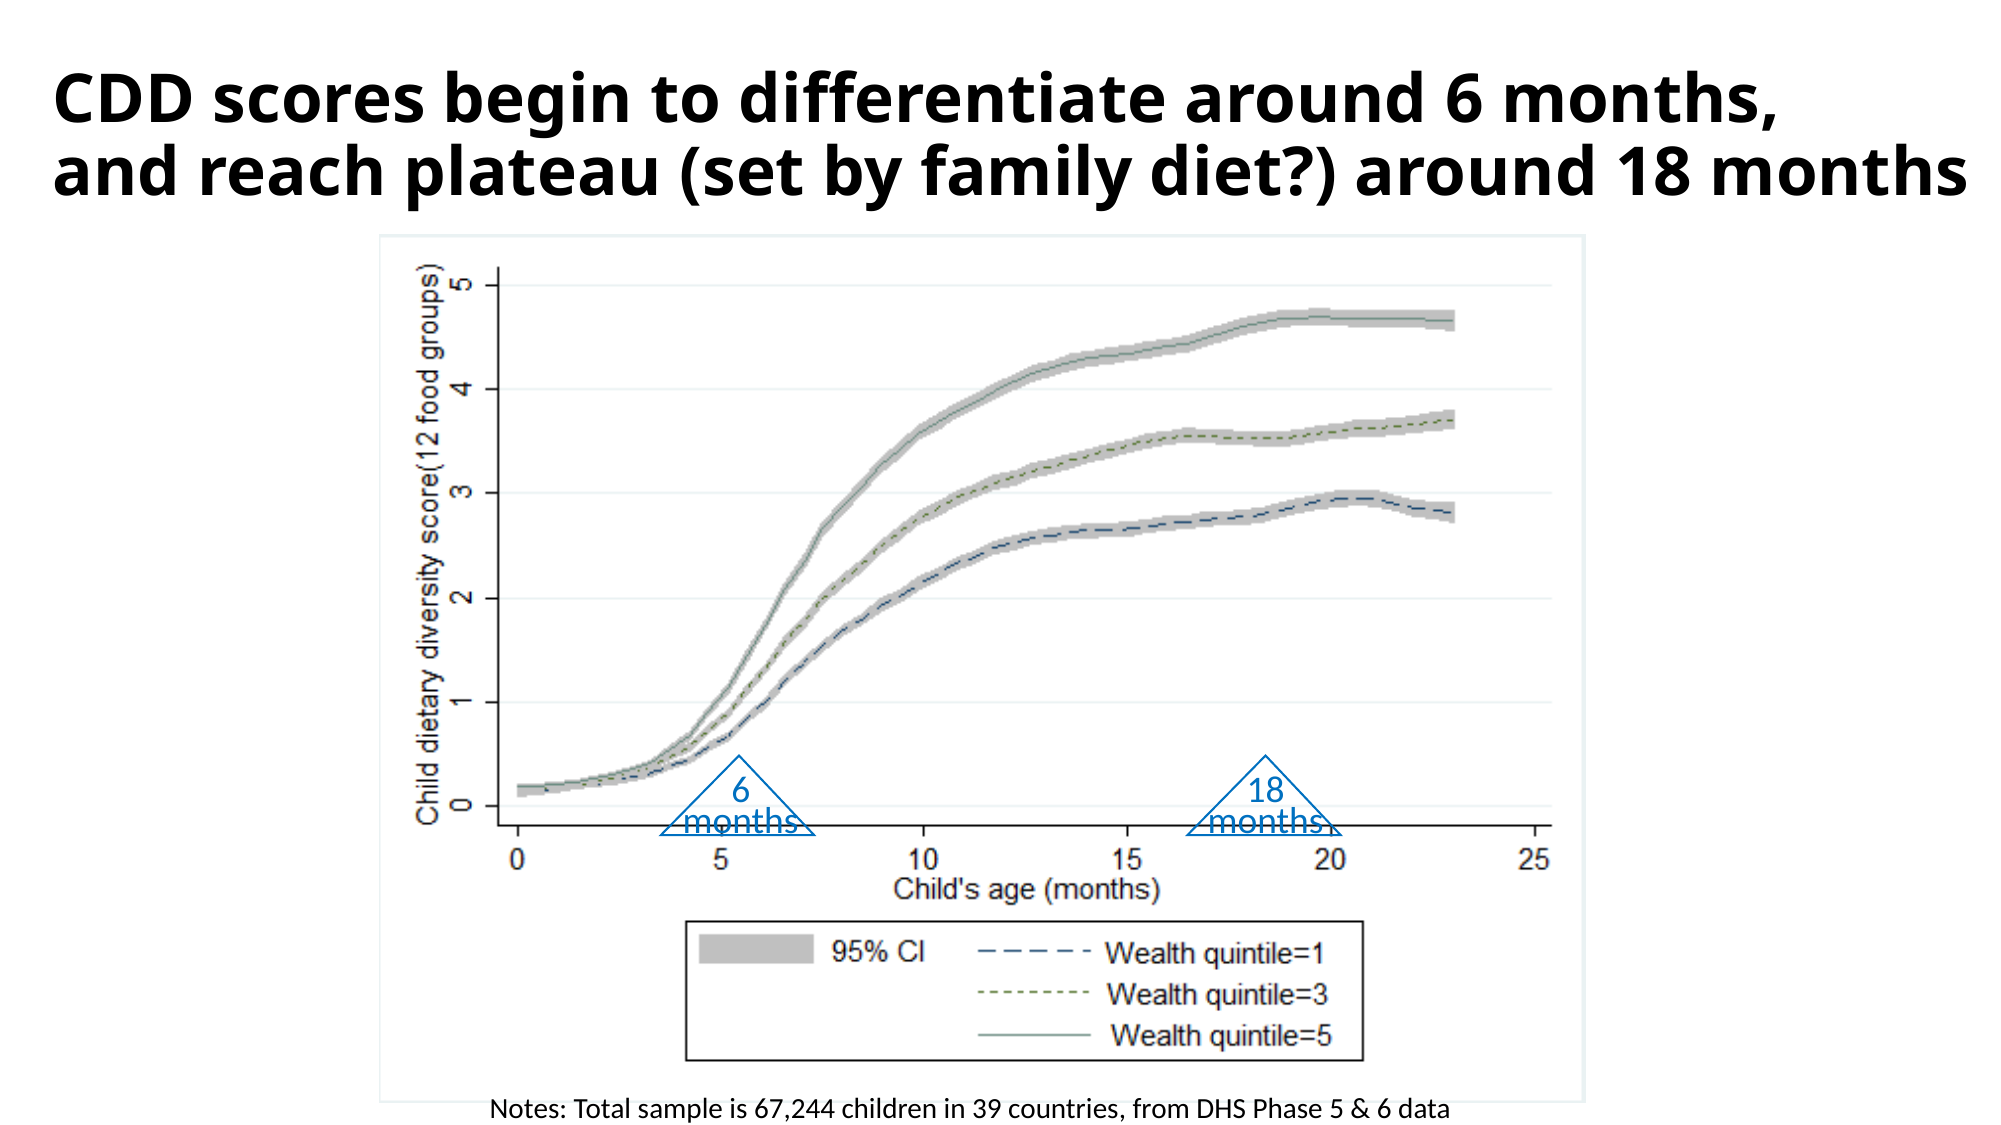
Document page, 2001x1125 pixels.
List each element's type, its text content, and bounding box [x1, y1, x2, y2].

title CDD scores begin to differentiate around 6 months, and reach plateau (set by family diet?) around 18 months [37, 28, 2000, 247]
picture [379, 234, 1586, 1103]
text_box Notes: Total sample is 67,244 children in 39 countries, from DHS Phase 5 & 6 data [474, 1082, 1743, 1125]
